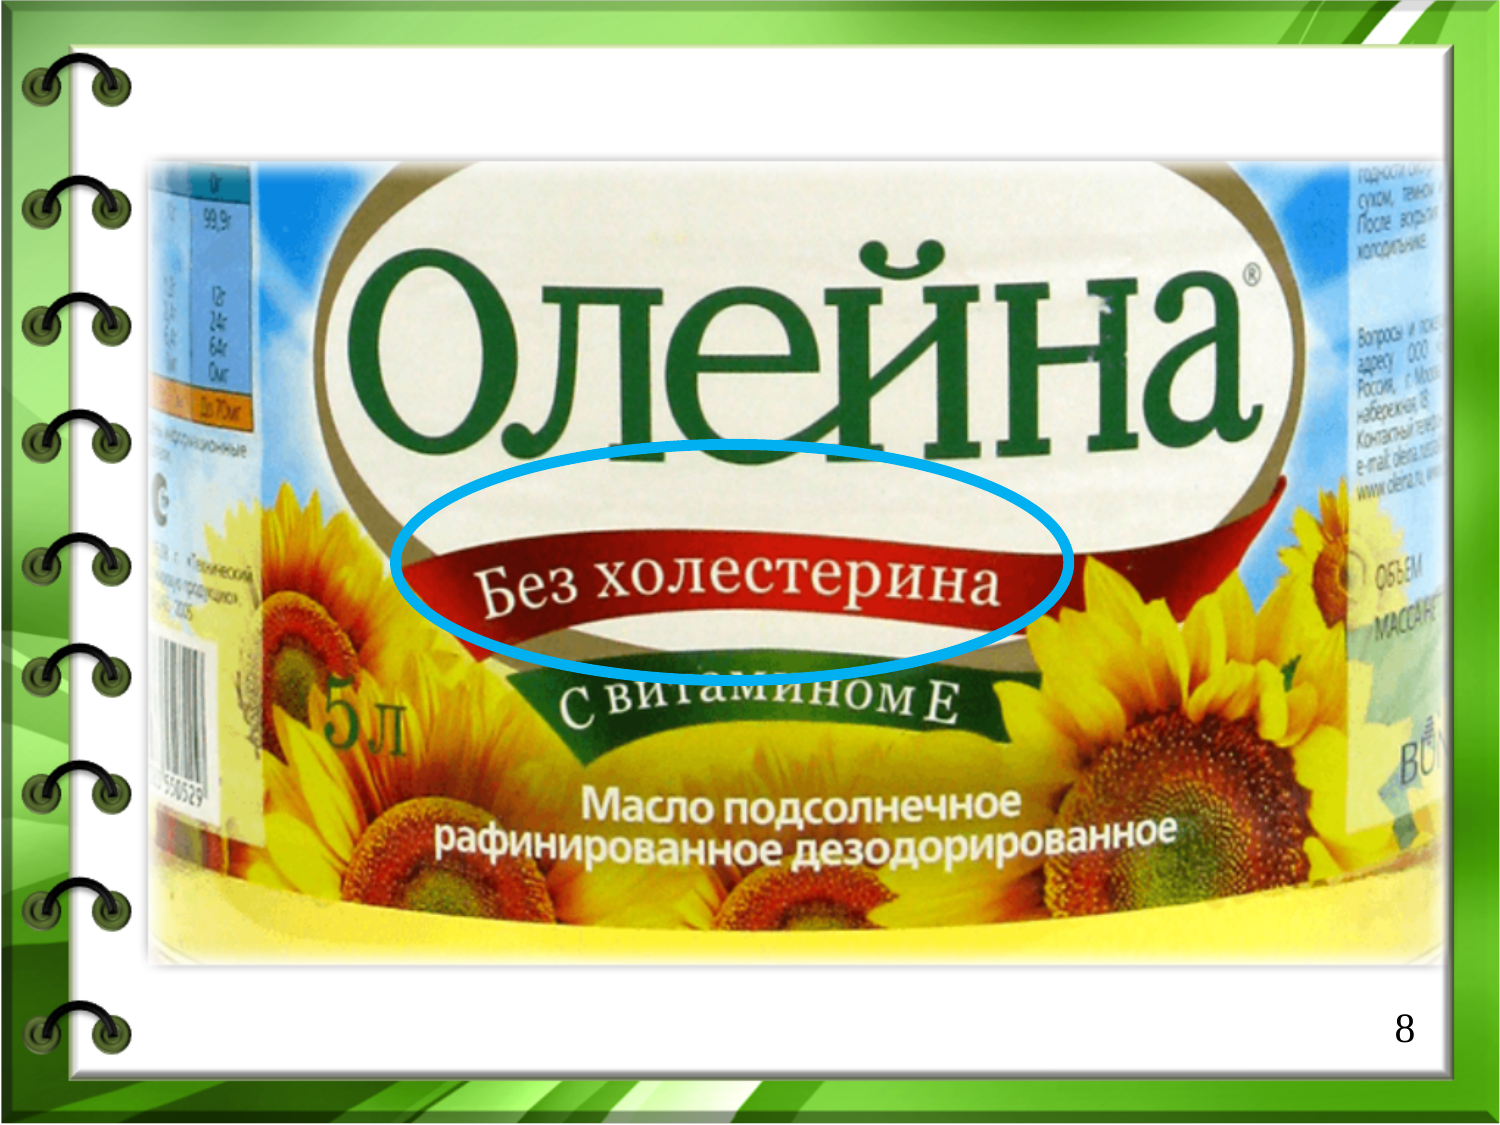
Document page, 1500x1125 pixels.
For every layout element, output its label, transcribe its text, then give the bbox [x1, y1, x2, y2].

text_box 8 [1379, 993, 1459, 1058]
picture [0, 0, 1500, 1125]
